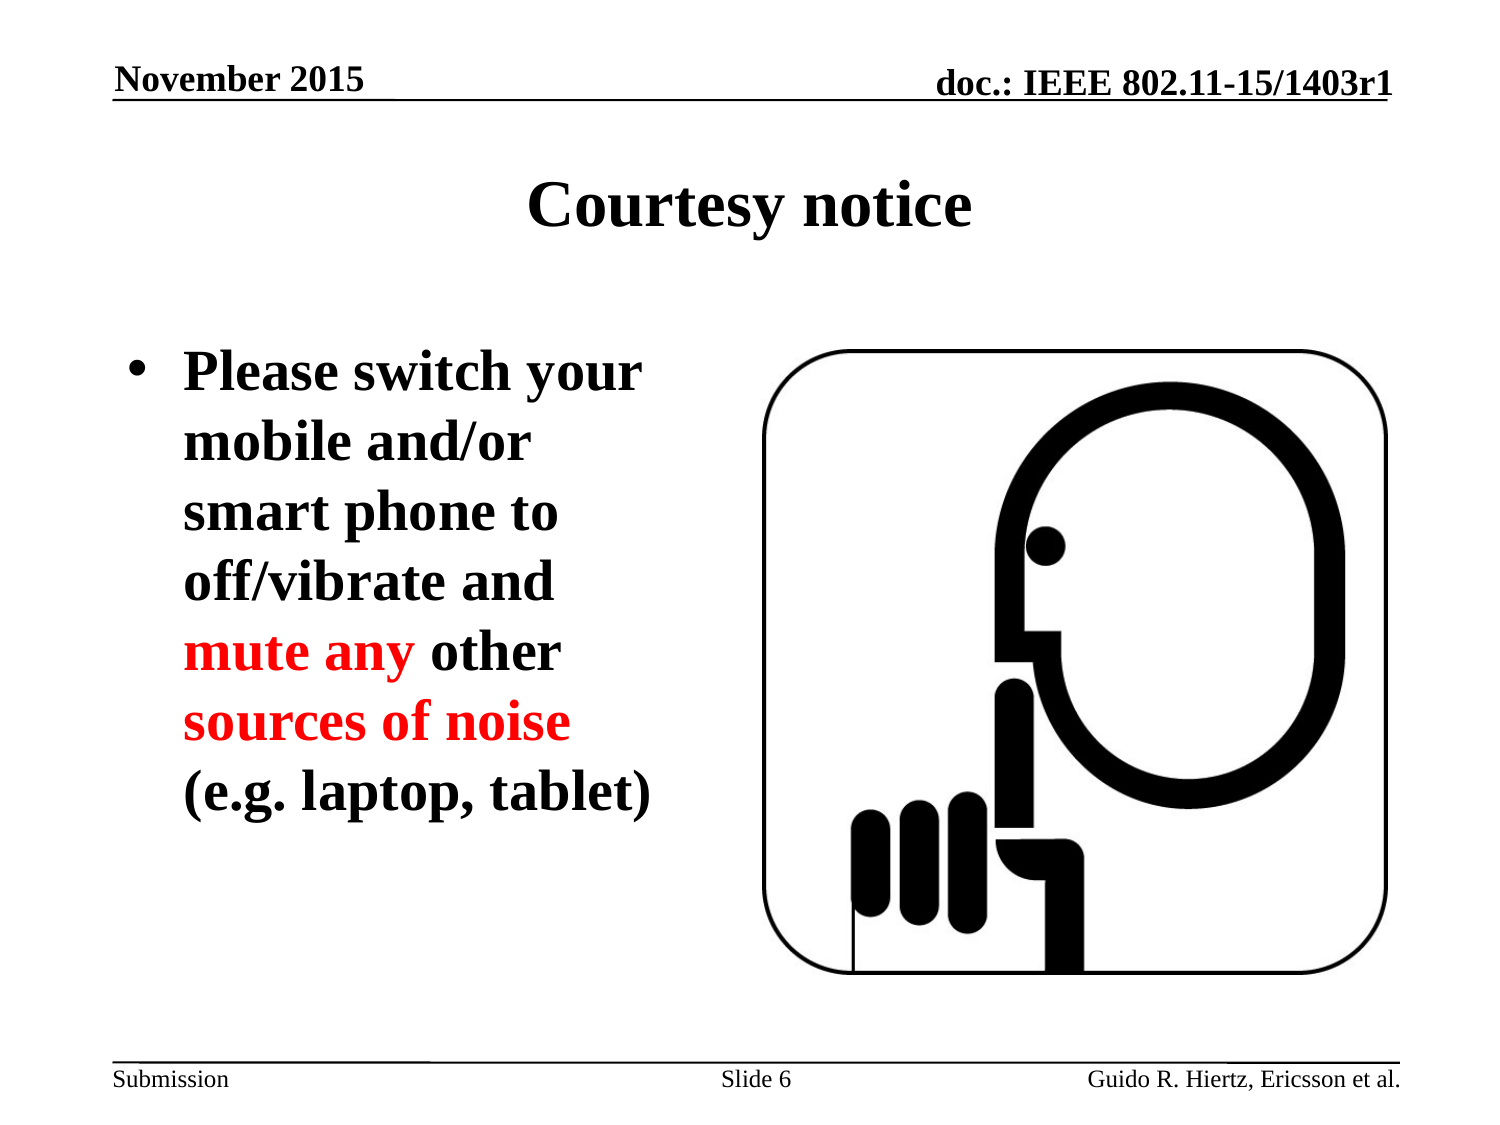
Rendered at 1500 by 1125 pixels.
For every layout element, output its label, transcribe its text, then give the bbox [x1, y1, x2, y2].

list Please switch your mobile and/or smart phone to off/vibrate and mute any other sources of noise (e.g. laptop, tablet) [112, 324, 703, 1000]
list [761, 349, 1388, 976]
footer Guido R. Hiertz, Ericsson et al. [878, 1061, 1402, 1093]
slide_number Slide 6 [712, 1061, 800, 1123]
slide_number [114, 54, 423, 100]
title Courtesy notice [112, 112, 1388, 288]
